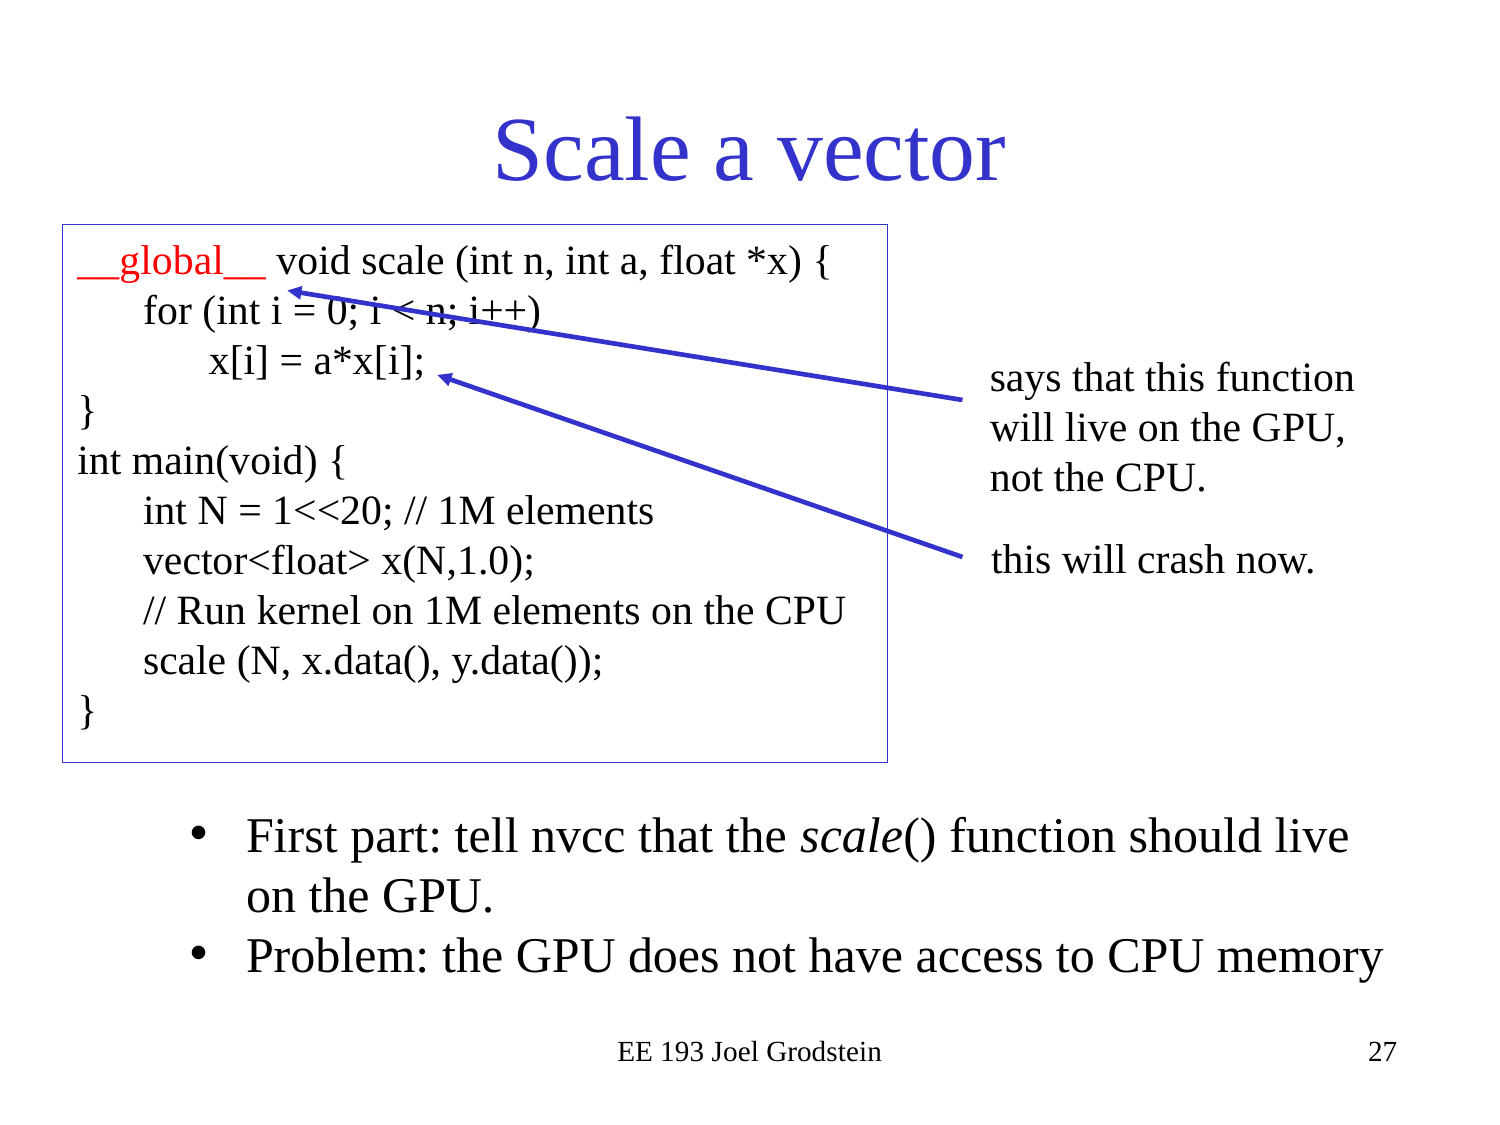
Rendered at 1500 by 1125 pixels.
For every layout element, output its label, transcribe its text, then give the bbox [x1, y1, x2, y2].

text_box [437, 374, 963, 558]
footer EE 193 Joel Grodstein [512, 1050, 988, 1101]
list __global__ void scale (int n, int a, float *x) { for (int i = 0; i < n; i++) x[i] = a*x[i]; } int main(void) { int N = 1<<20; // 1M elements vector<float> x(N,1.0); // Run kernel on 1M elements on the CPU scale (N, x.data(), y.data()); } [62, 224, 888, 763]
title Scale a vector [112, 50, 1388, 238]
text_box First part: tell nvcc that the scale() function should live on the GPU. Problem: the GPU does not have access to CPU memory [174, 795, 1400, 1050]
text_box this will crash now. [976, 524, 1402, 589]
text_box says that this function will live on the GPU, not the CPU. [975, 341, 1400, 507]
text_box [287, 290, 963, 401]
